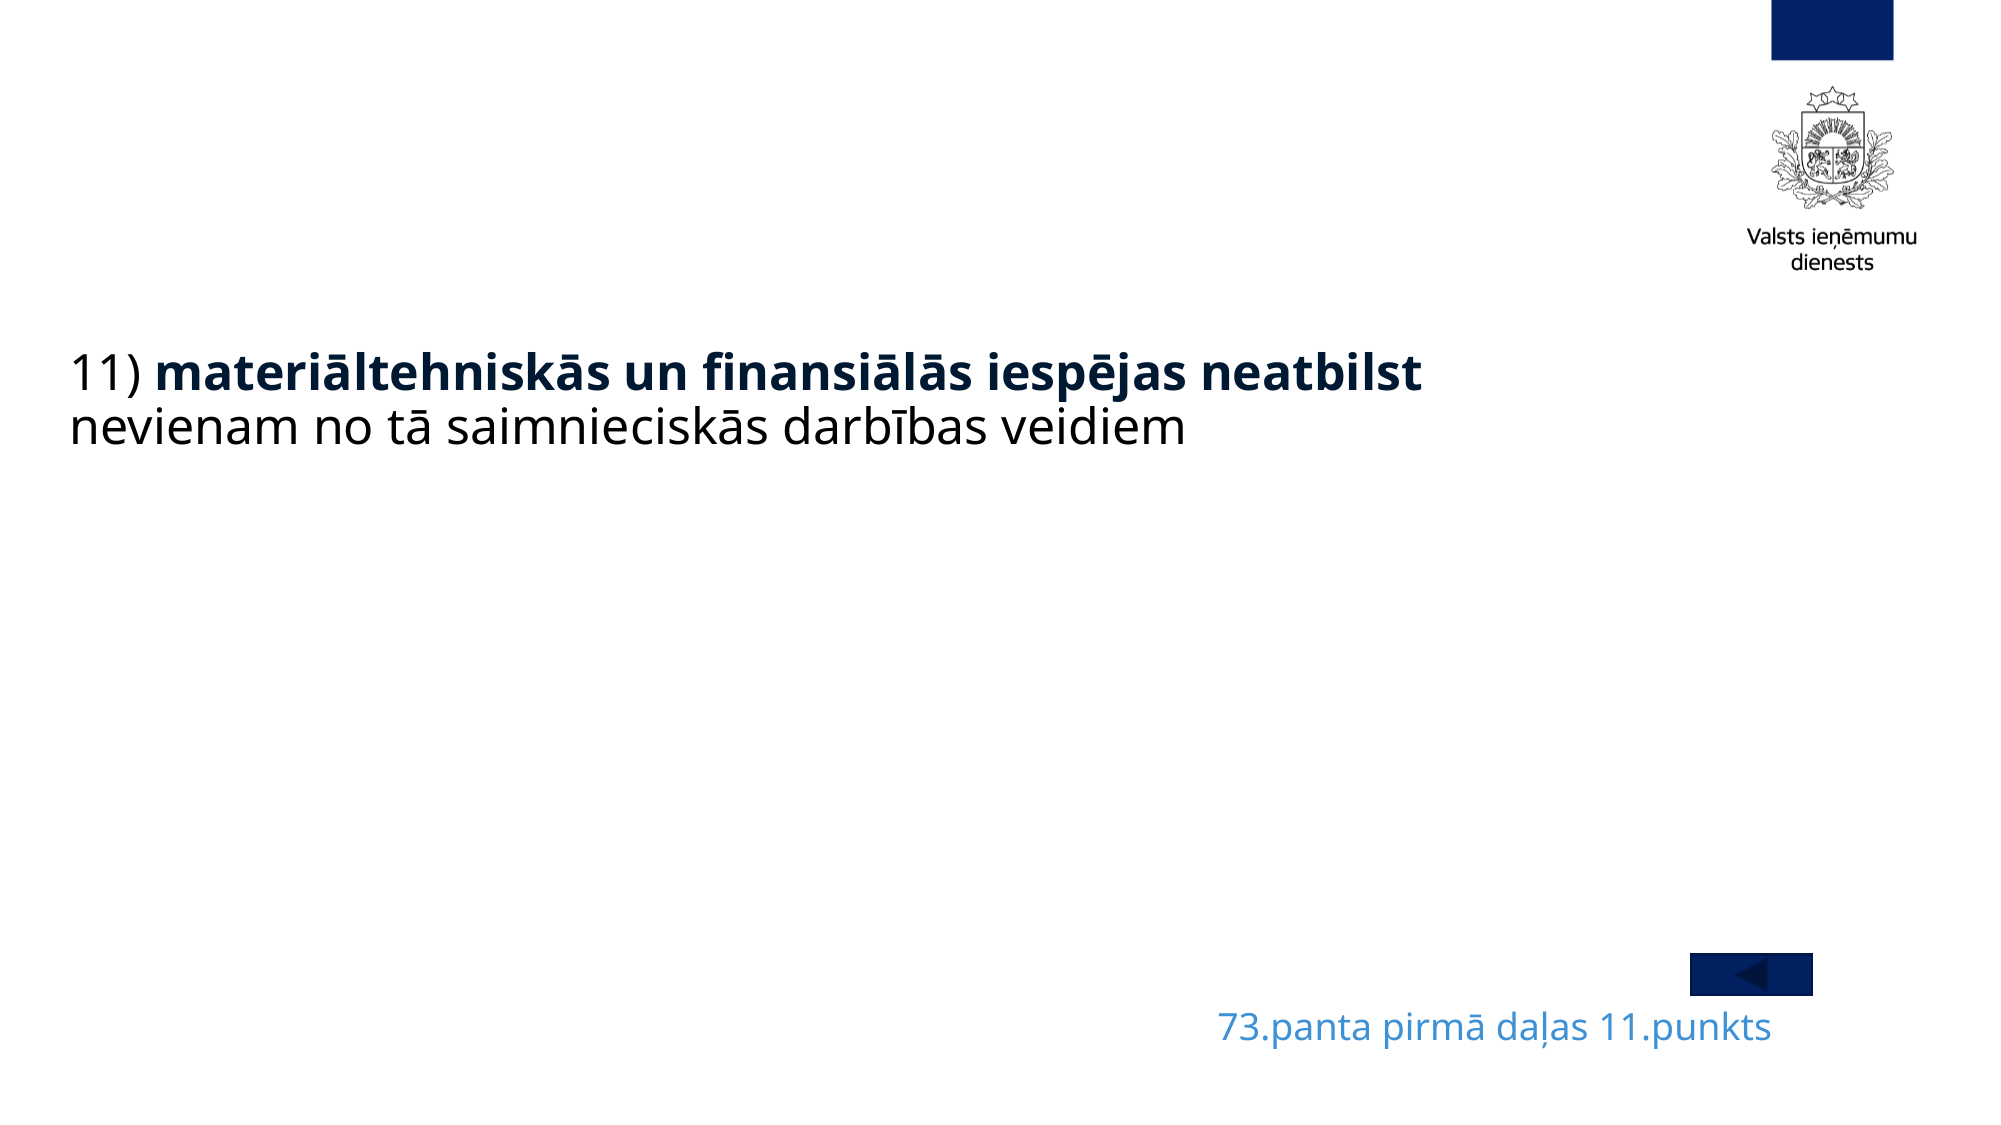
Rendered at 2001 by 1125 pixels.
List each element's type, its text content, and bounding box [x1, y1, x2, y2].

list 11) materiāltehniskās un finansiālās iespējas neatbilst nevienam no tā saimnieciskās darbības veidiem [54, 34, 1582, 998]
text_box [1690, 953, 1813, 995]
picture [1677, 0, 1988, 311]
text_box 73.panta pirmā daļas 11.punkts [1202, 995, 1844, 1056]
